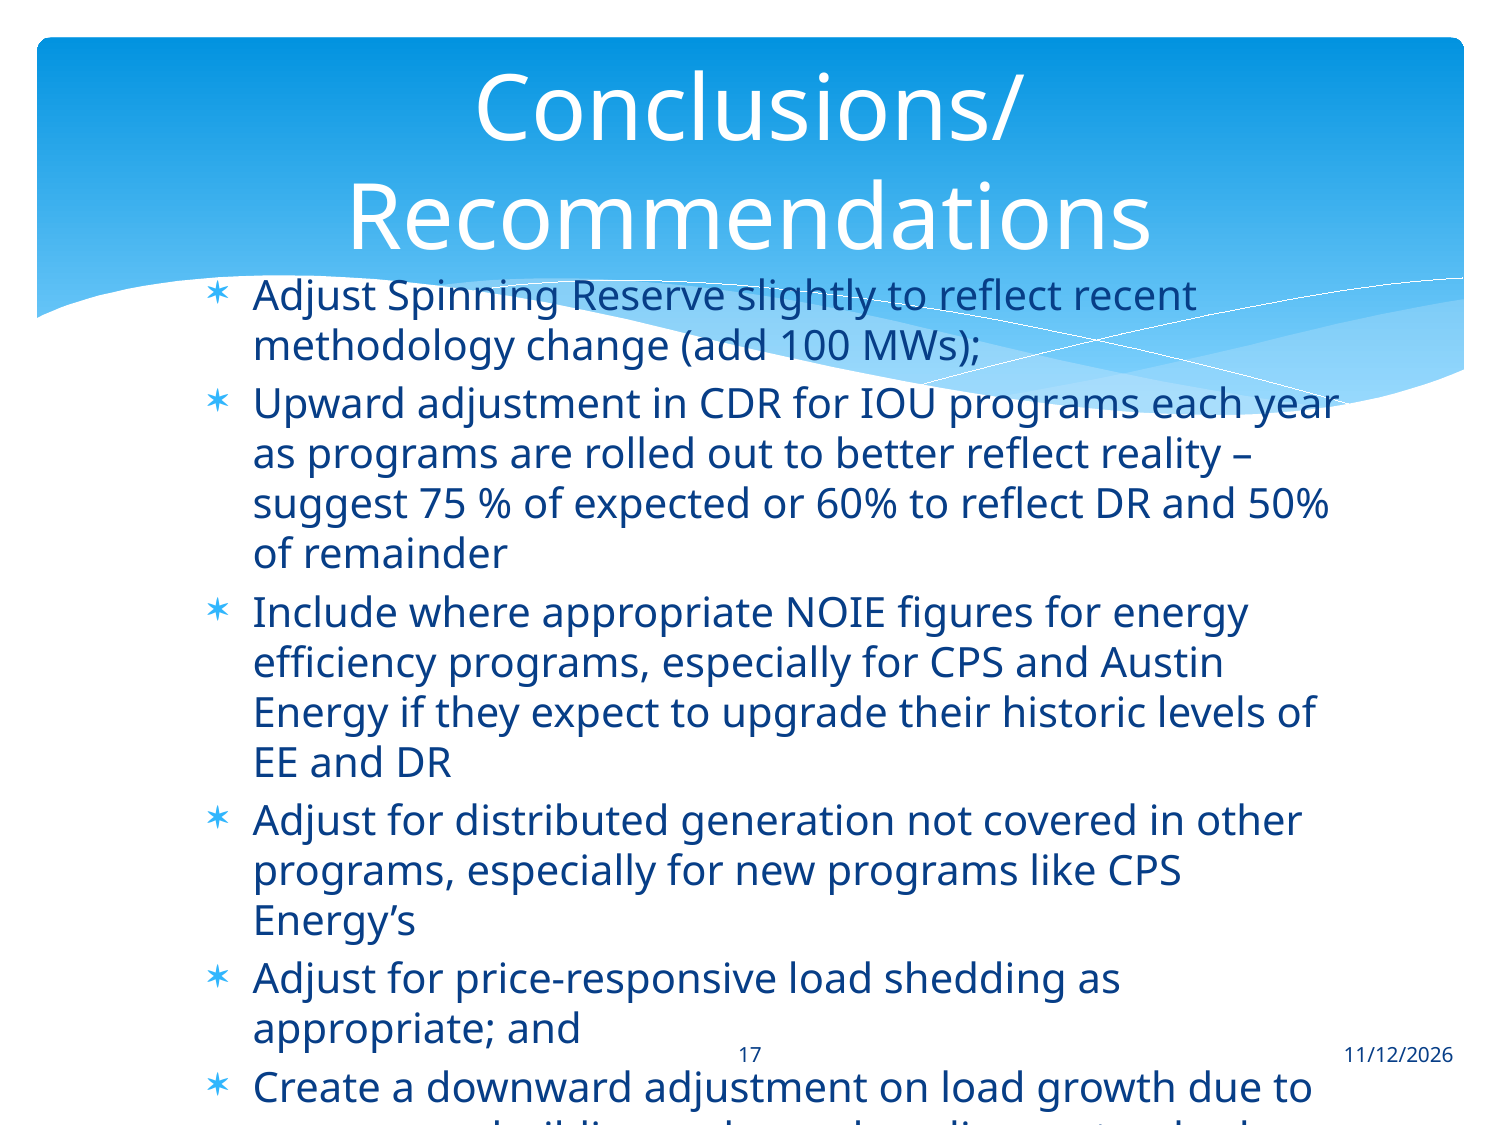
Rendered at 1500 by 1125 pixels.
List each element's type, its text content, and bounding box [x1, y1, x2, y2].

title Conclusions/Recommendations [75, 55, 1425, 261]
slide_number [847, 1025, 1469, 1086]
slide_number 17 [654, 1025, 846, 1086]
list Adjust Spinning Reserve slightly to reflect recent methodology change (add 100 MWs); Upward adjustment in CDR for IOU programs each year as programs are rolled out to better reflect reality – suggest 75 % of expected or 60% to reflect DR and 50% of remainder Include where appropriate NOIE figures for energy efficiency programs, especially for CPS and Austin Energy if they expect to upgrade their historic levels of EE and DR Adjust for distributed generation not covered in other programs, especially for new programs like CPS Energy’s Adjust for price-responsive load shedding as appropriate; and Create a downward adjustment on load growth due to new energy building codes and appliance standards – perhaps 10% of expected peak load growth due to new premises [143, 261, 1359, 1005]
